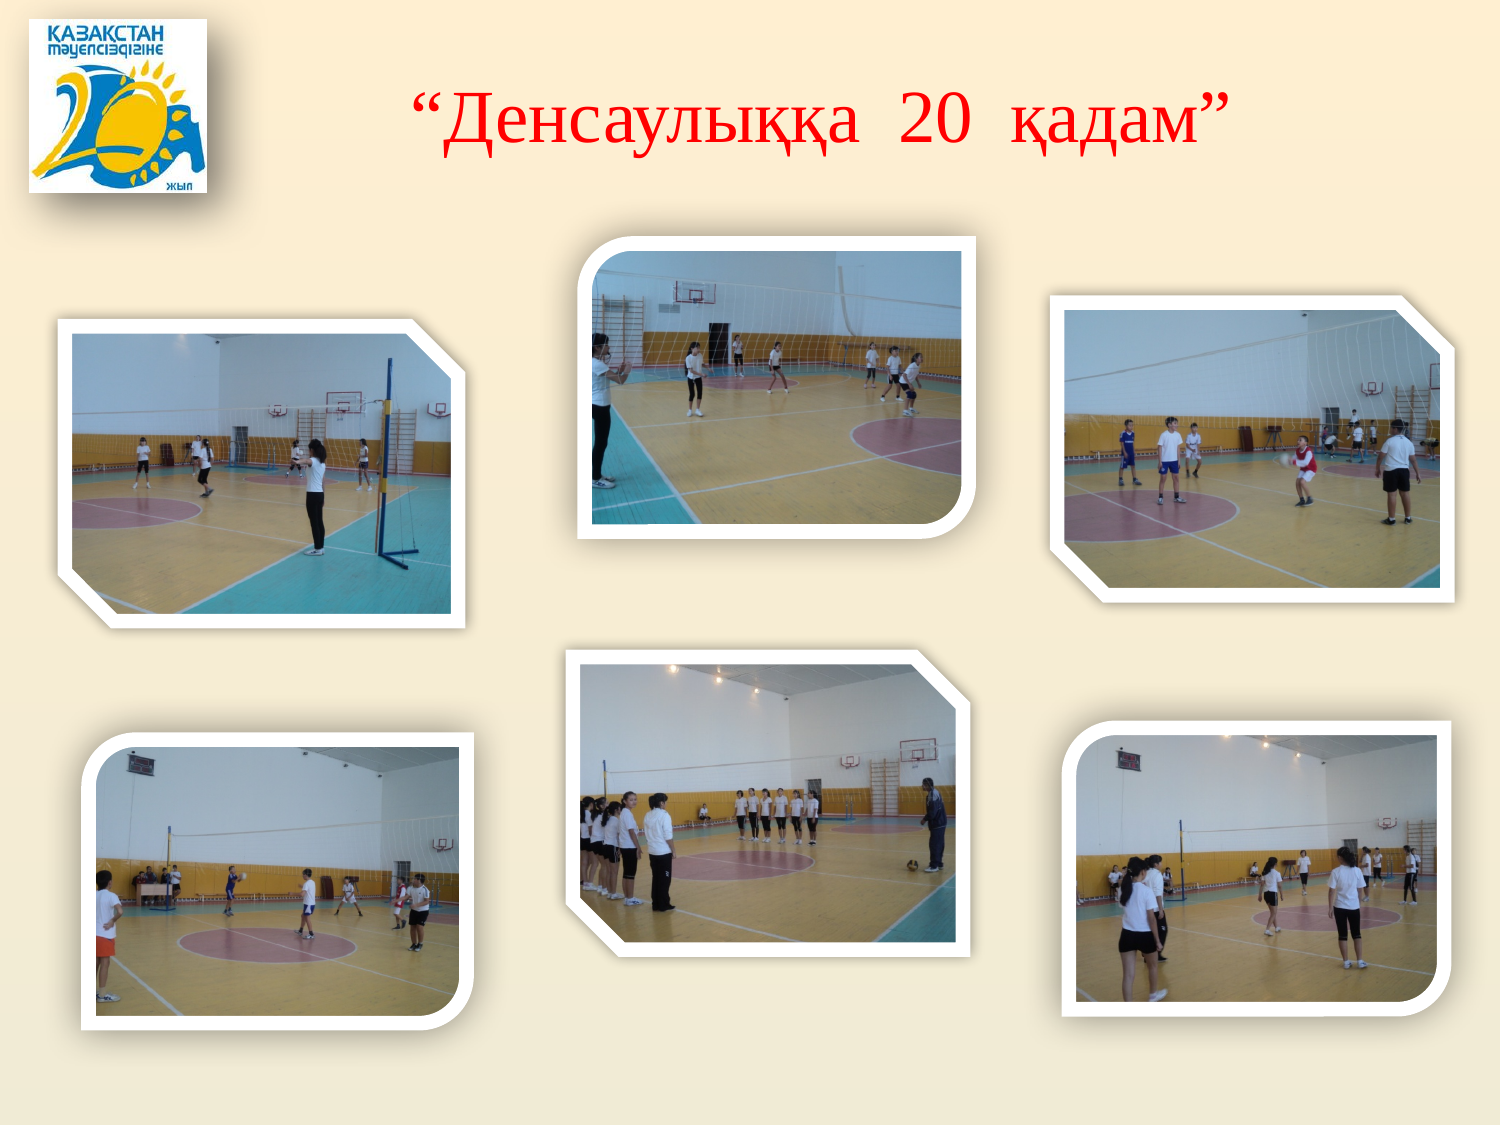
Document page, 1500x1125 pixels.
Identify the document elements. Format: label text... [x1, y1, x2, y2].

picture [584, 243, 969, 532]
title “Денсаулыққа 20 қадам” [289, 42, 1355, 183]
picture [572, 656, 964, 950]
picture [1056, 302, 1448, 596]
picture [64, 325, 459, 622]
picture [1068, 727, 1445, 1010]
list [88, 739, 467, 1024]
picture [29, 18, 207, 193]
